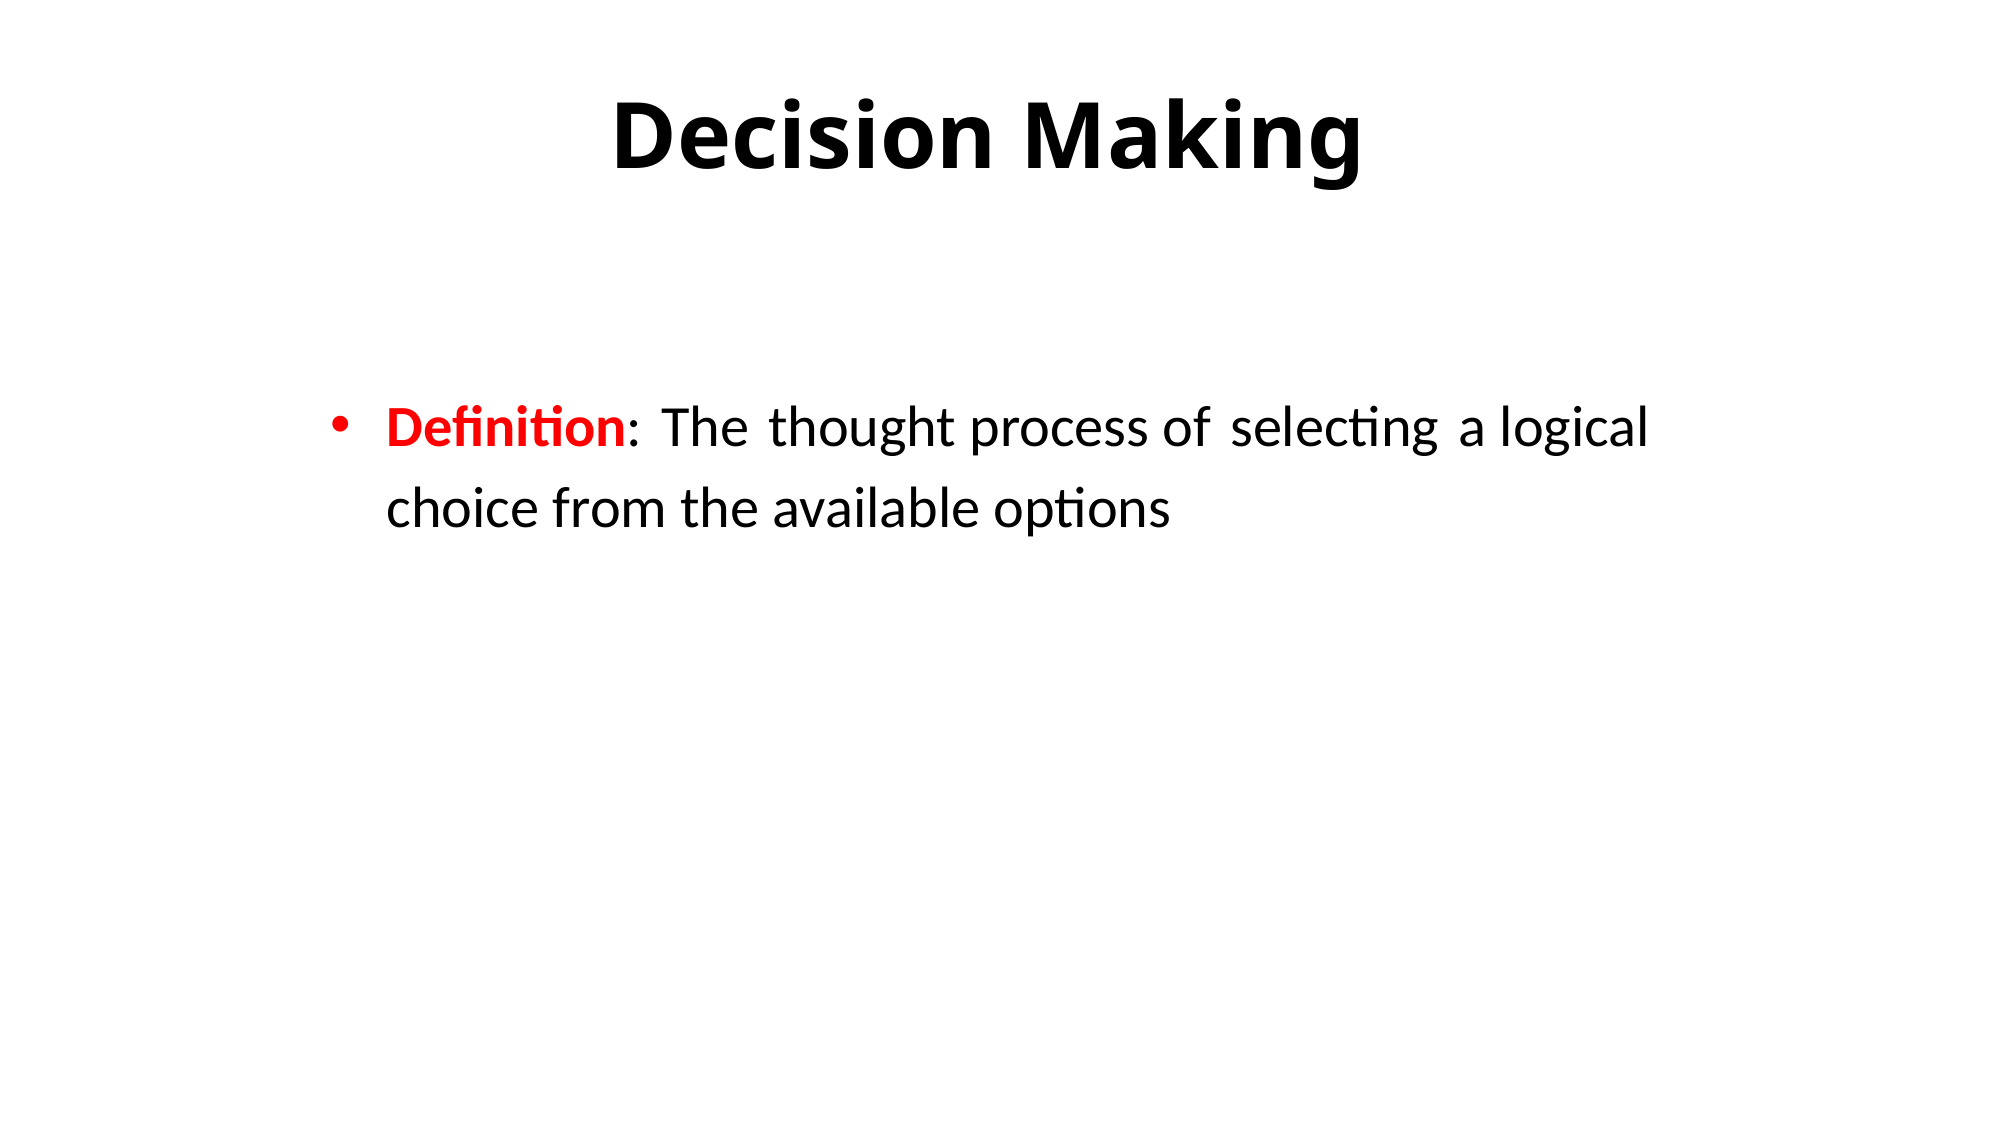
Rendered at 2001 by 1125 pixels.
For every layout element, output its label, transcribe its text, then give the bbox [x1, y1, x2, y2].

title Decision Making [324, 45, 1675, 233]
list Definition: The thought process of selecting a logical choice from the available options [315, 267, 1666, 775]
